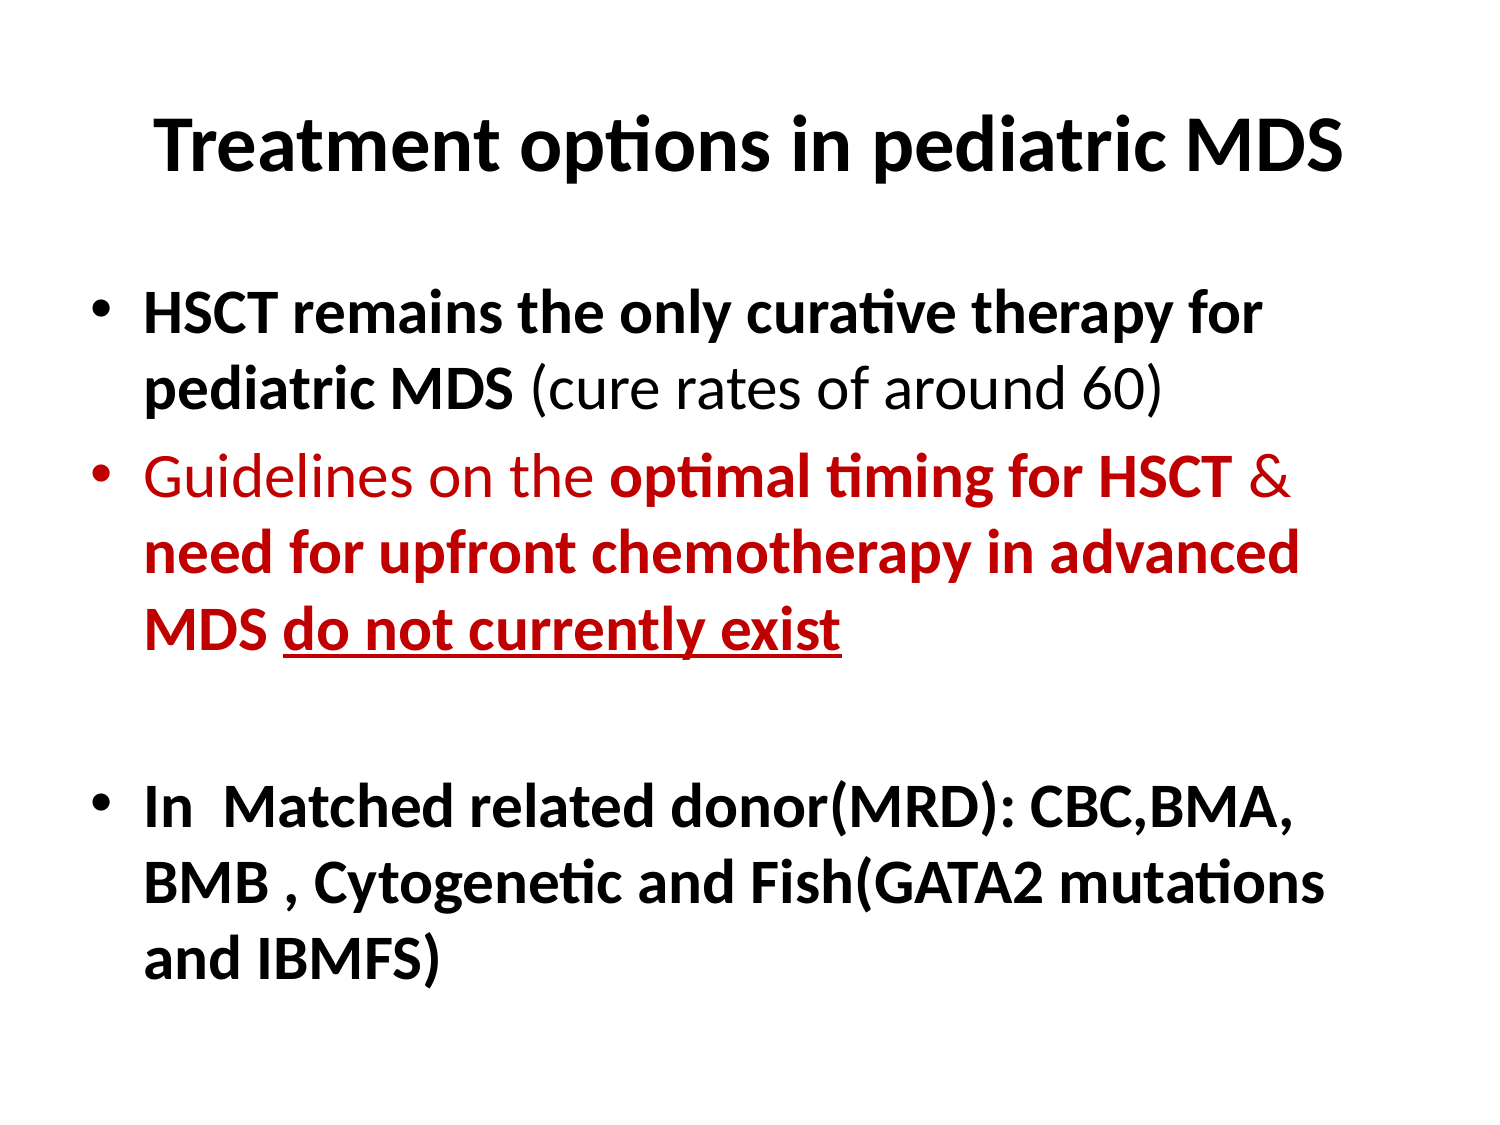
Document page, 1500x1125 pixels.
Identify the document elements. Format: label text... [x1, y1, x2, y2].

title Treatment options in pediatric MDS [75, 45, 1425, 233]
list HSCT remains the only curative therapy for pediatric MDS (cure rates of around 60) Guidelines on the optimal timing for HSCT & need for upfront chemotherapy in advanced MDS do not currently exist In Matched related donor(MRD): CBC,BMA, BMB , Cytogenetic and Fish(GATA2 mutations and IBMFS) [75, 262, 1425, 1005]
